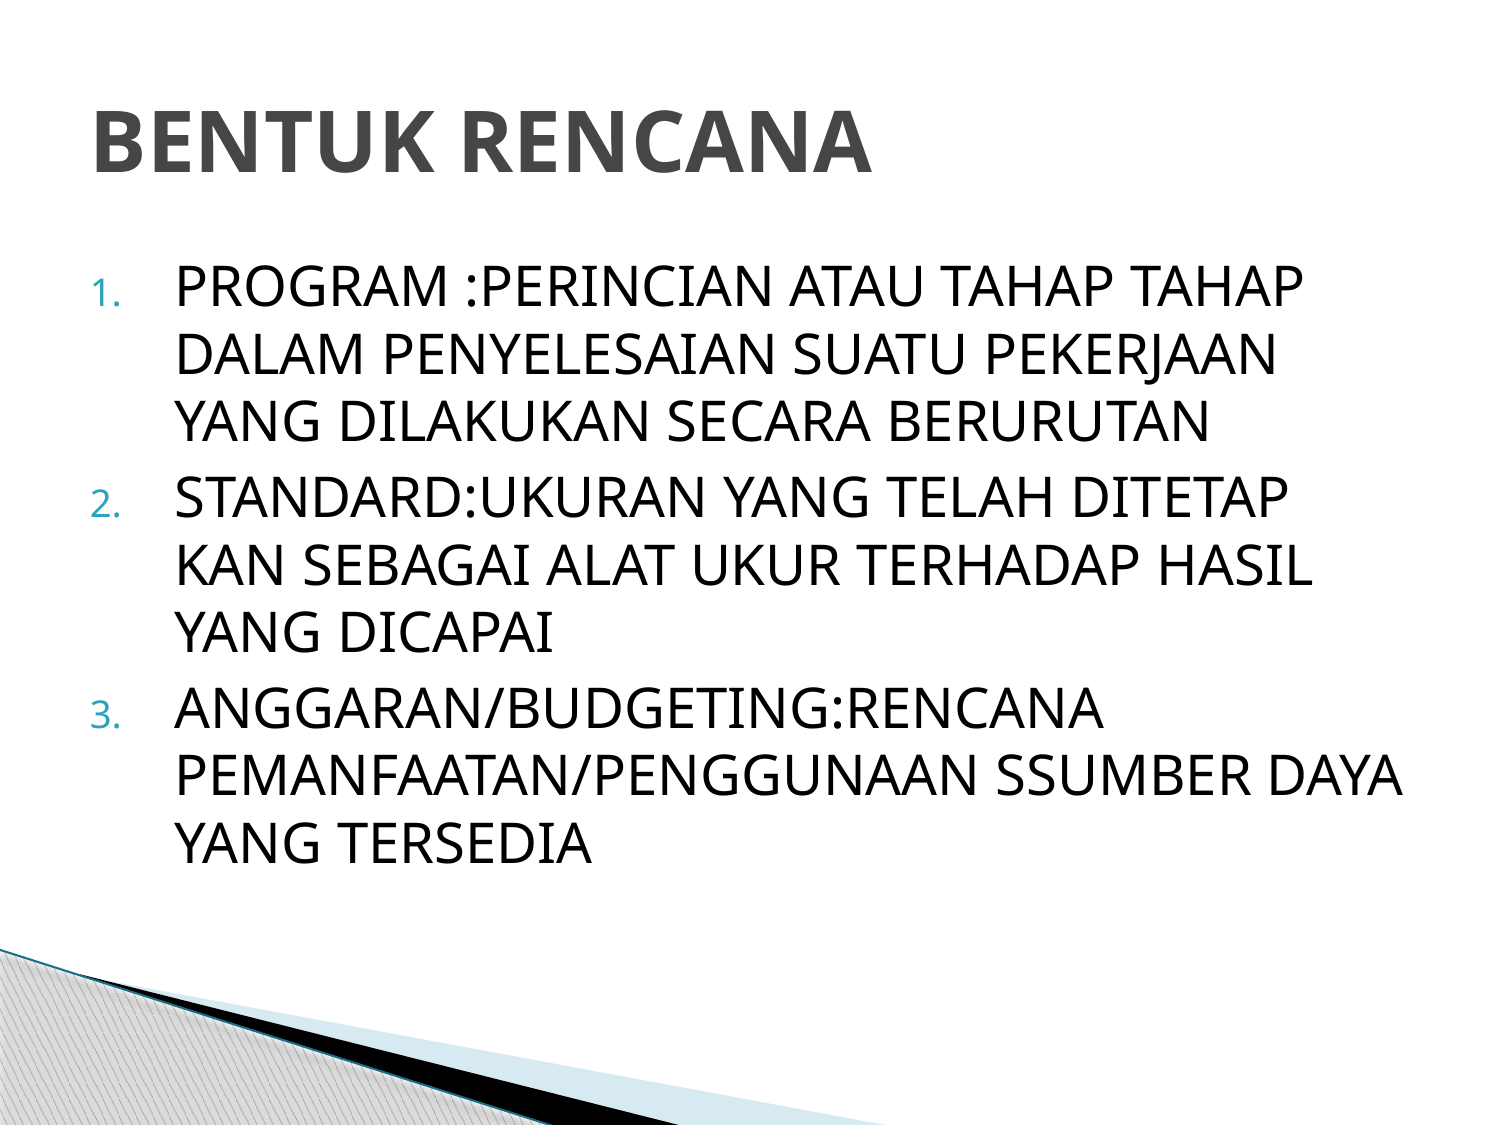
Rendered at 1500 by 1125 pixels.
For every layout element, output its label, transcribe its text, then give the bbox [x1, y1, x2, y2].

title BENTUK RENCANA [75, 45, 1425, 233]
list PROGRAM :PERINCIAN ATAU TAHAP TAHAP DALAM PENYELESAIAN SUATU PEKERJAAN YANG DILAKUKAN SECARA BERURUTAN STANDARD:UKURAN YANG TELAH DITETAP KAN SEBAGAI ALAT UKUR TERHADAP HASIL YANG DICAPAI ANGGARAN/BUDGETING:RENCANA PEMANFAATAN/PENGGUNAAN SSUMBER DAYA YANG TERSEDIA [75, 243, 1425, 986]
